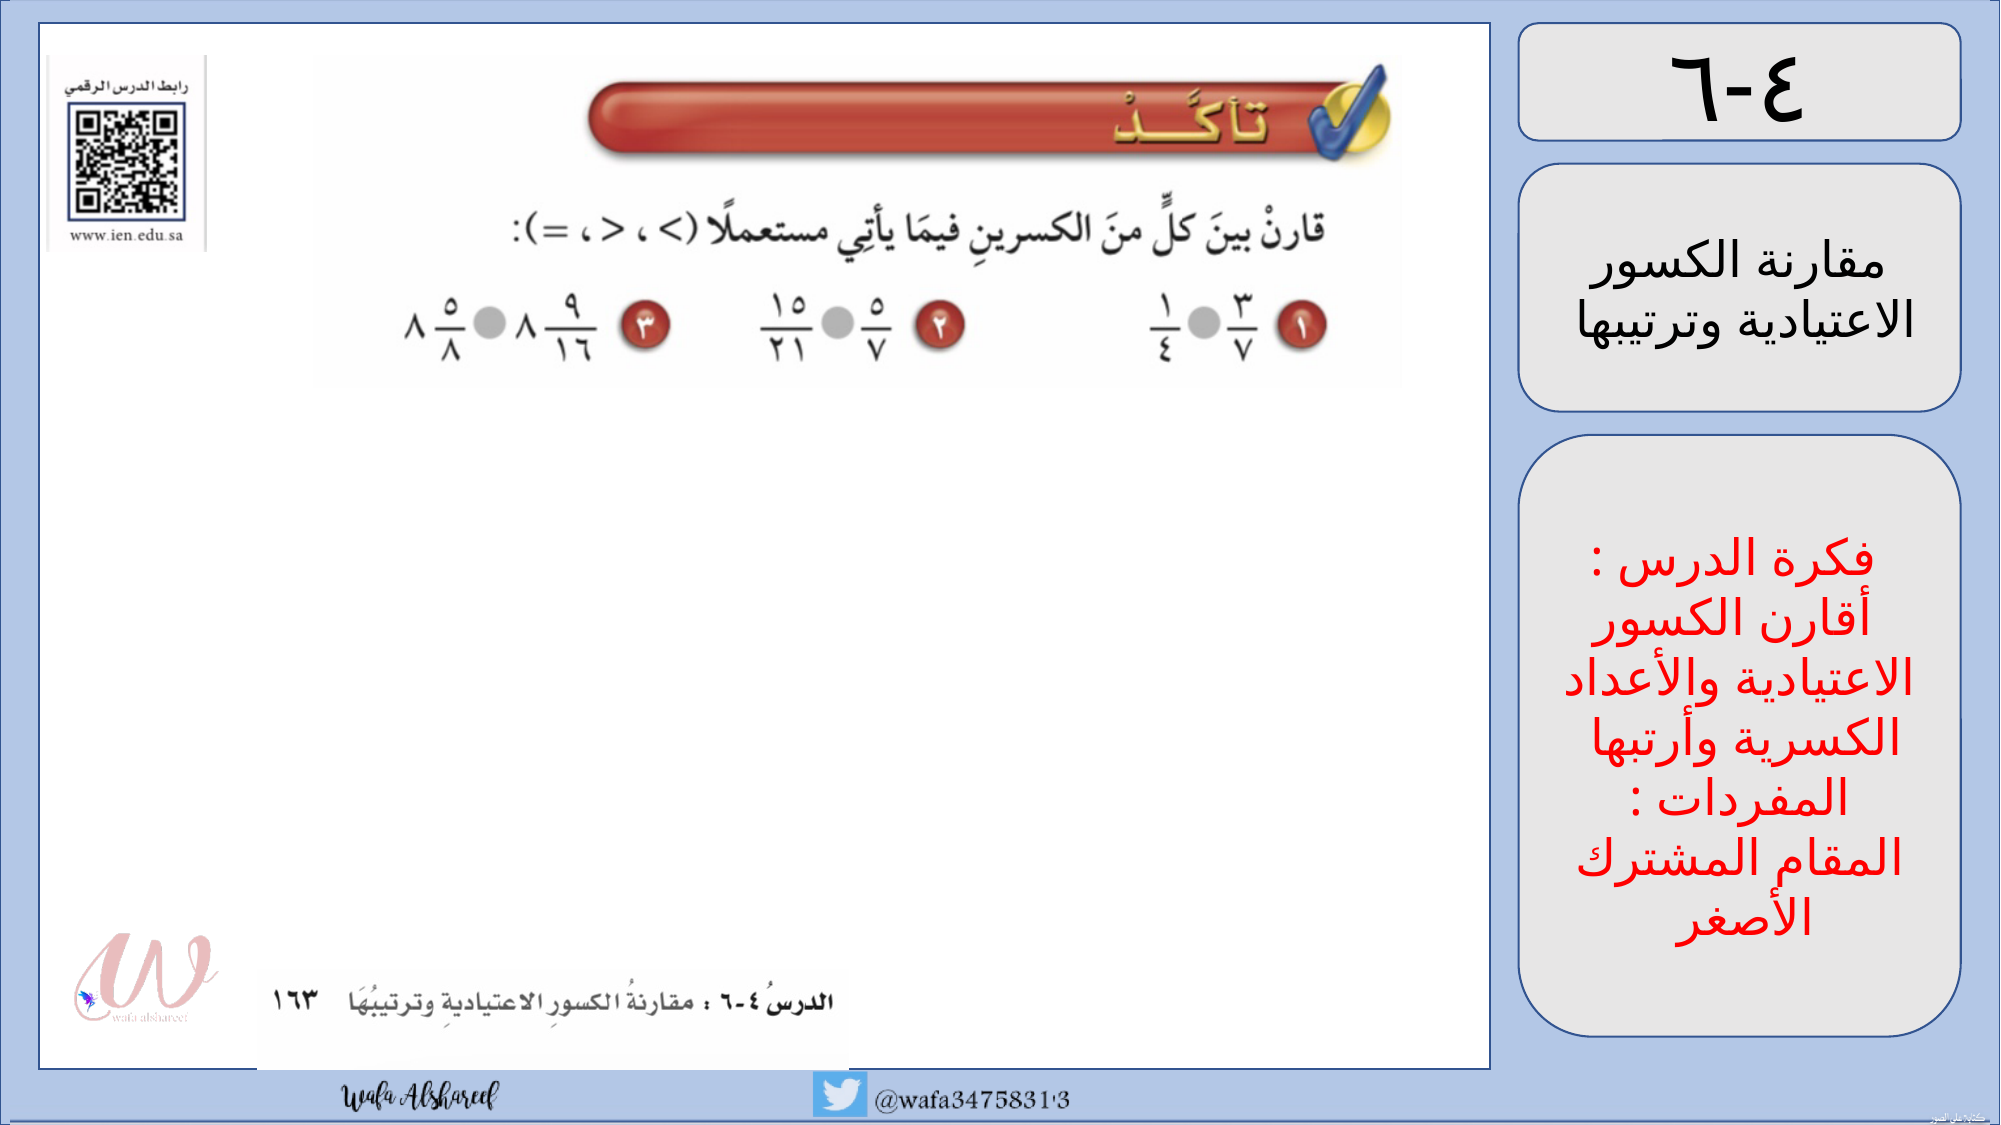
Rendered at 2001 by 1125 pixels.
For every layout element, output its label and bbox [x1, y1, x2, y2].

picture [0, 0, 1990, 1125]
text_box [0, 0, 10, 811]
text_box [1990, 0, 2000, 1125]
